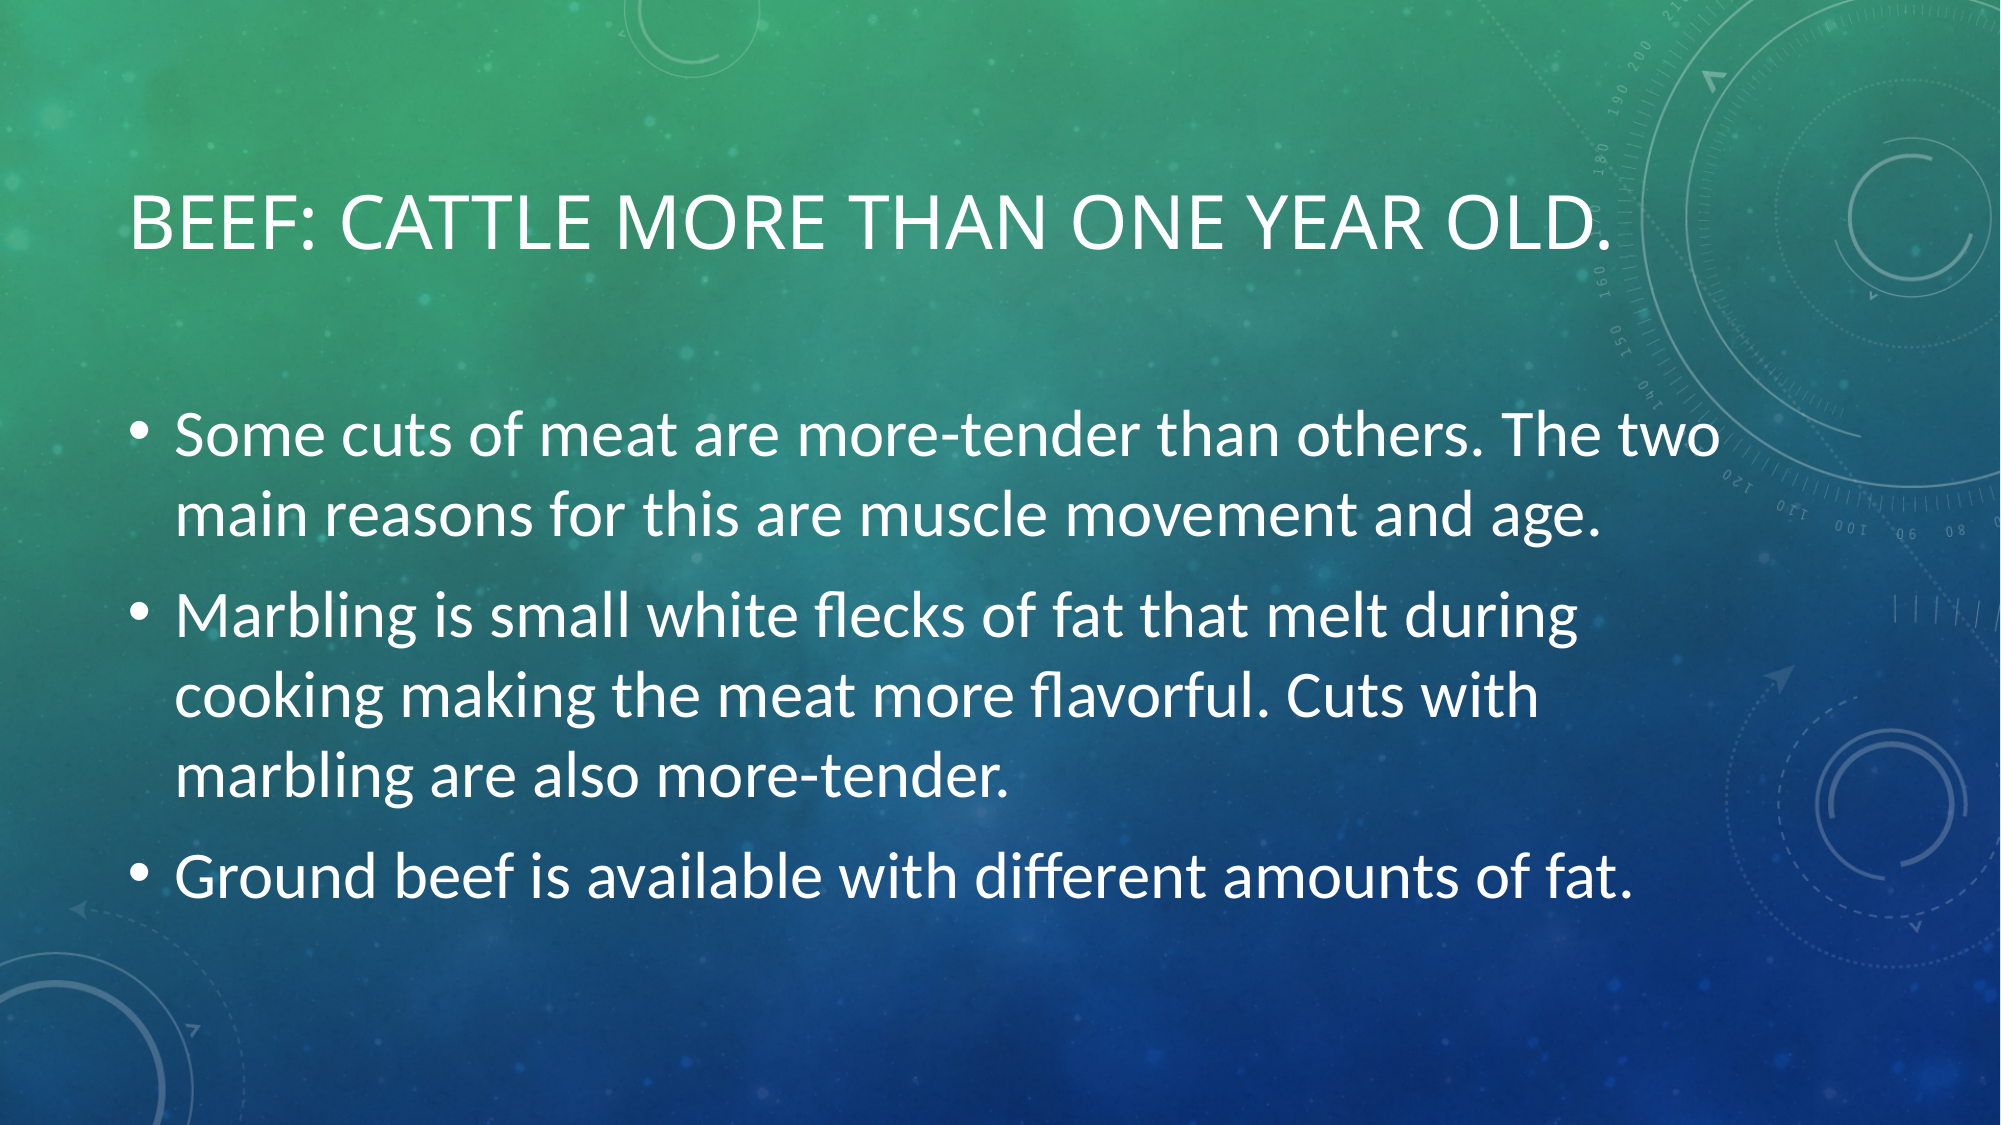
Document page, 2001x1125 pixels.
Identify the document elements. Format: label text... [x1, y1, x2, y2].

list Some cuts of meat are more-tender than others. The two main reasons for this are muscle movement and age. Marbling is small white flecks of fat that melt during cooking making the meat more flavorful. Cuts with marbling are also more-tender. Ground beef is available with different amounts of fat. [112, 351, 1775, 950]
title Beef: Cattle more than one year old. [112, 99, 1775, 339]
picture [0, 0, 2001, 1125]
